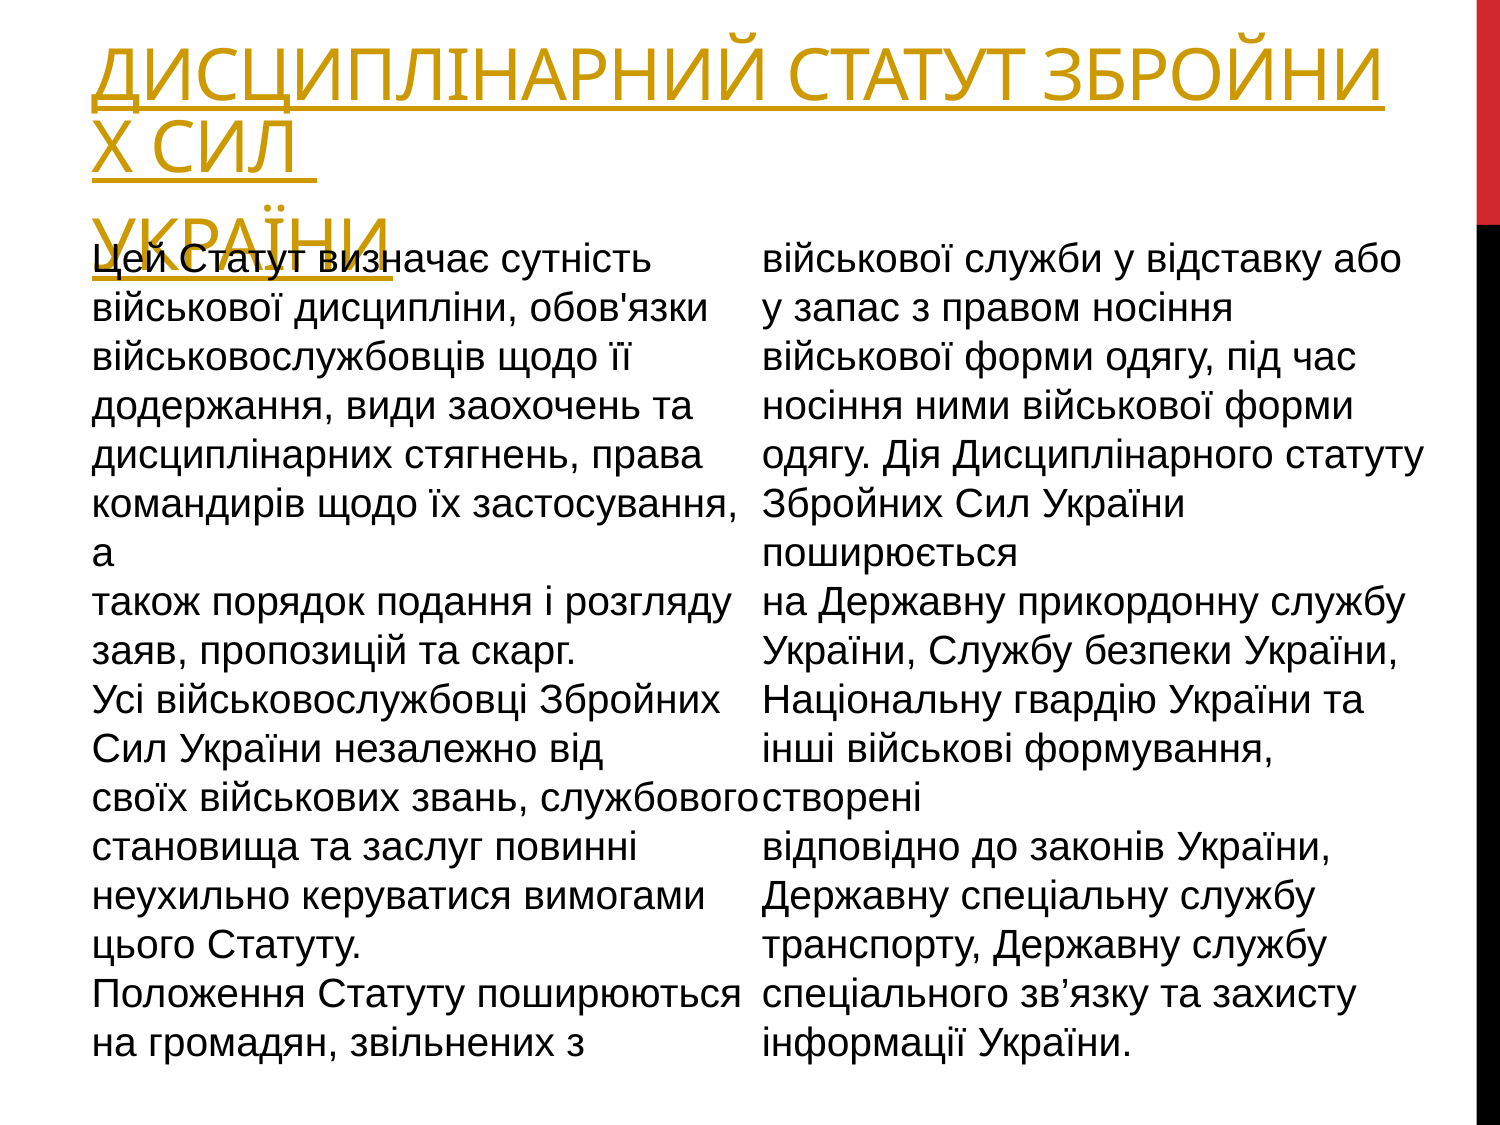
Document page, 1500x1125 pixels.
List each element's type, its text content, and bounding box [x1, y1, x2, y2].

title Дисциплінарний статут Збройних Сил України [76, 19, 1437, 224]
list Цей Статут визначає сутність військової дисципліни, обов'язки військовослужбовців щодо її додержання, види заохочень та дисциплінарних стягнень, права командирів щодо їх застосування, а також порядок подання і розгляду заяв, пропозицій та скарг. Усі військовослужбовці Збройних Сил України незалежно від своїх військових звань, службового становища та заслуг повинні неухильно керуватися вимогами цього Статуту. Положення Статуту поширюються на громадян, звільнених з військової служби у відставку або у запас з правом носіння військової форми одягу, під час носіння ними військової форми одягу. Дія Дисциплінарного статуту Збройних Сил України поширюється на Державну прикордонну службу України, Службу безпеки України, Національну гвардію України та інші військові формування, створені відповідно до законів України, Державну спеціальну службу транспорту, Державну службу спеціального зв’язку та захисту інформації України. [76, 224, 1447, 1106]
